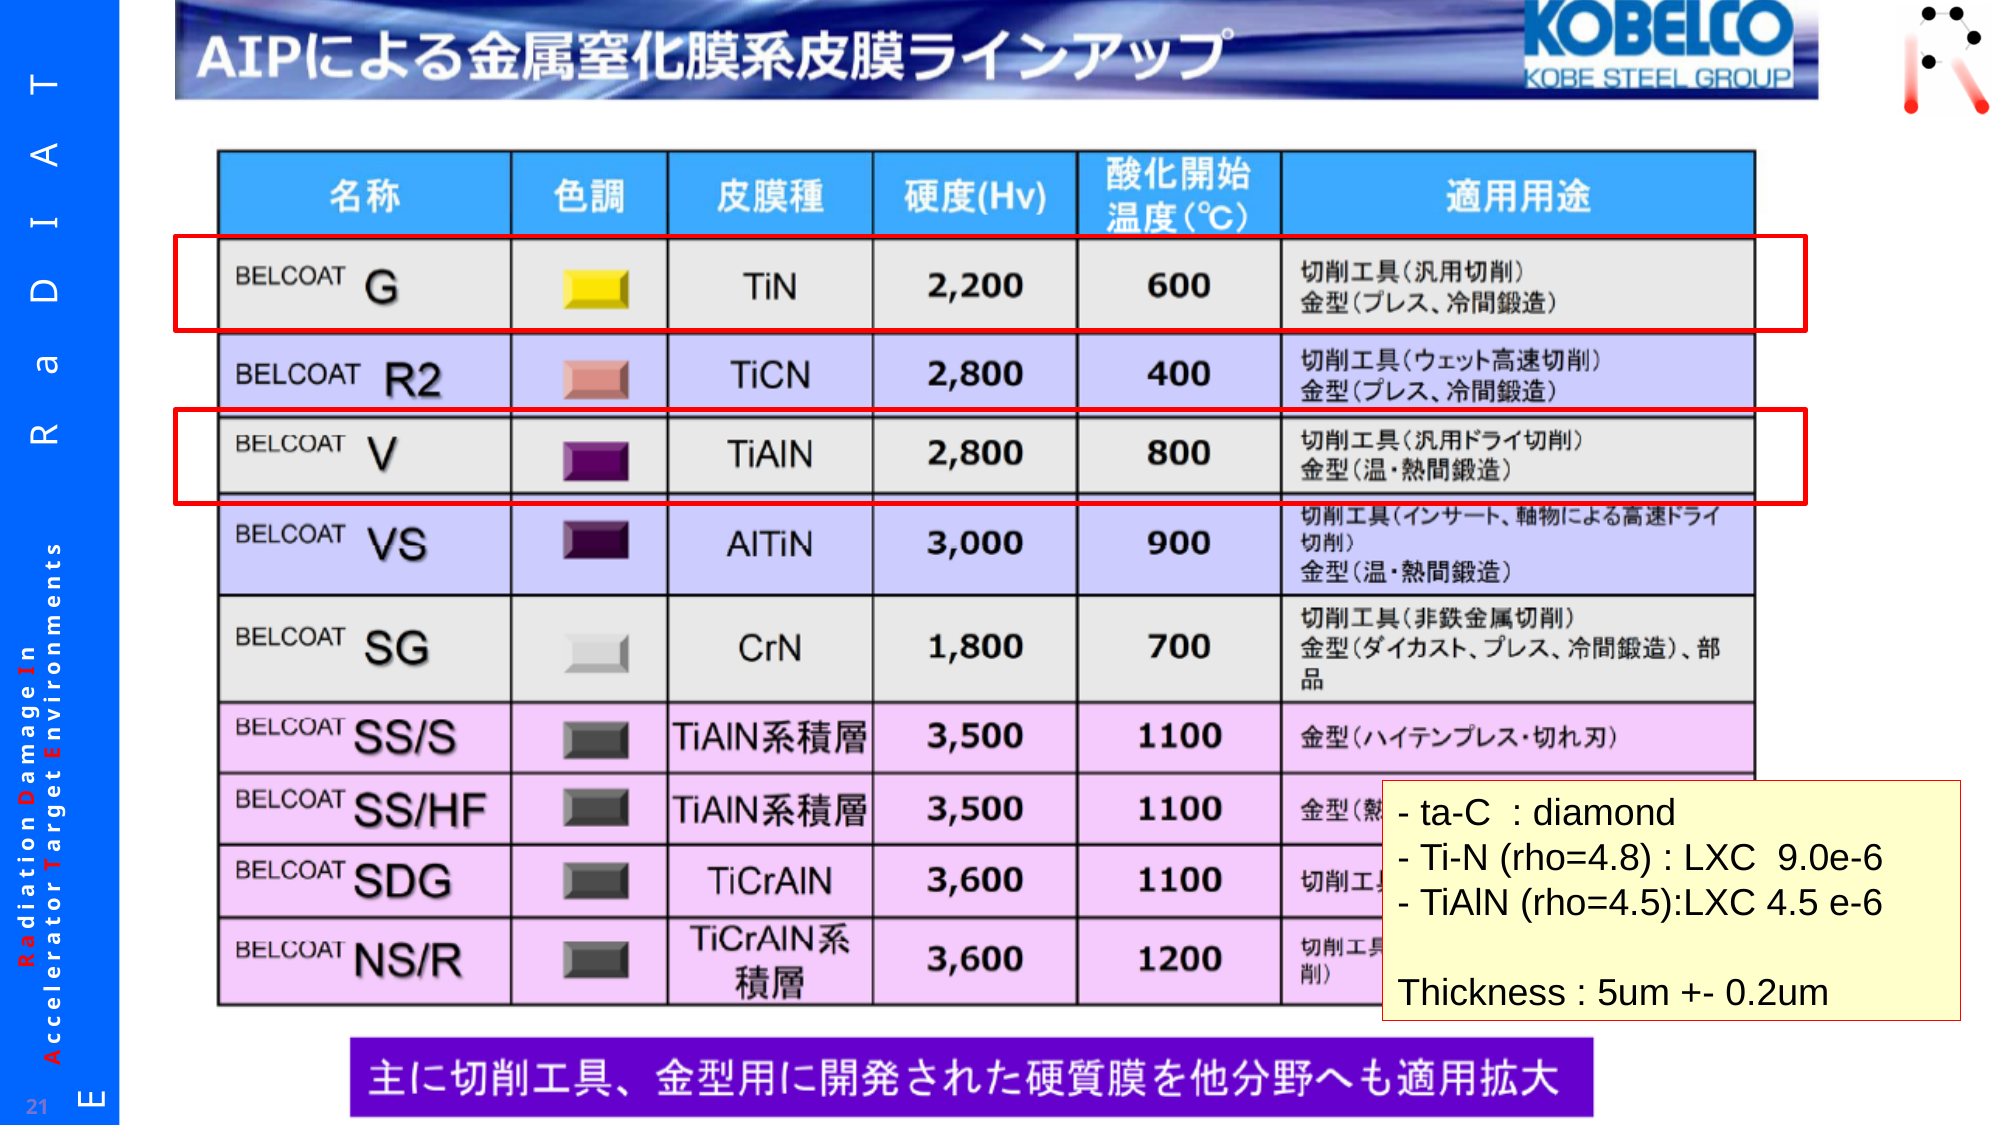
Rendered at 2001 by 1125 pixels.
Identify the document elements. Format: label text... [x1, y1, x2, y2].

picture [175, 0, 1825, 1125]
slide_number 21 [0, 1090, 76, 1125]
picture [1897, 4, 1992, 116]
text_box - ta-C : diamond - Ti-N (rho=4.8) : LXC 9.0e-6 - TiAlN (rho=4.5):LXC 4.5 e-6 Thickness : 5um +- 0.2um [1831, 780, 1961, 1021]
